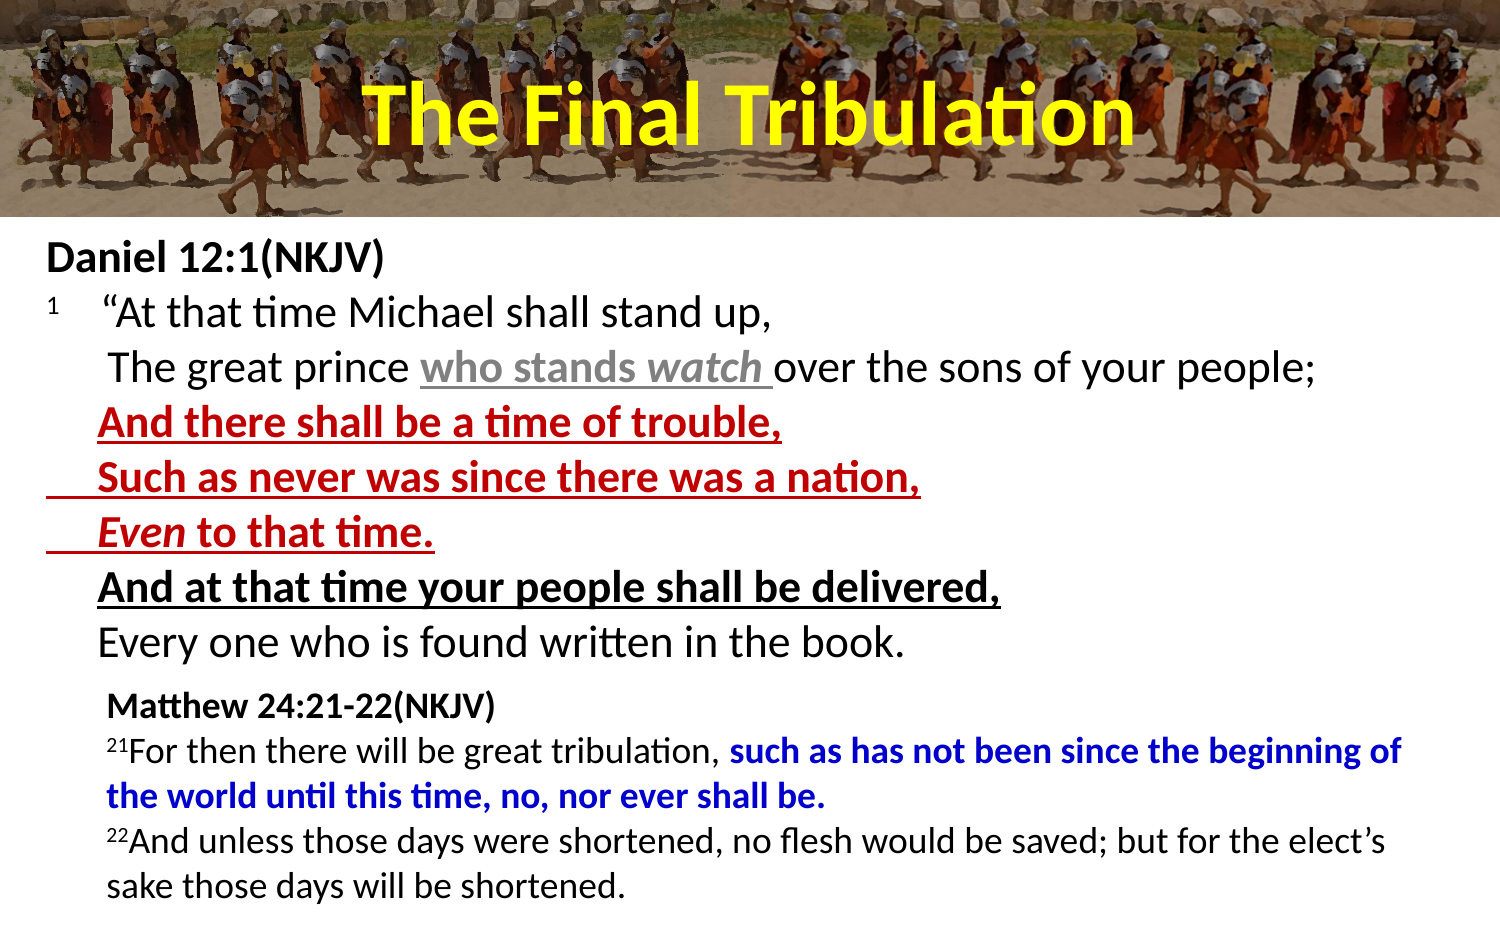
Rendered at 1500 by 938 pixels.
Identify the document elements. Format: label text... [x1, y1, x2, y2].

title The Final Tribulation [0, 0, 1500, 217]
text_box Matthew 24:21-22(NKJV) 21For then there will be great tribulation, such as has not been since the beginning of the world until this time, no, nor ever shall be. 22And unless those days were shortened, no flesh would be saved; but for the elect’s sake those days will be shortened. [91, 673, 1455, 914]
text_box Daniel 12:1(NKJV) 1 “At that time Michael shall stand up, The great prince who stands watch over the sons of your people; And there shall be a time of trouble, Such as never was since there was a nation, Even to that time. And at that time your people shall be delivered, Every one who is found written in the book. [31, 219, 1424, 730]
